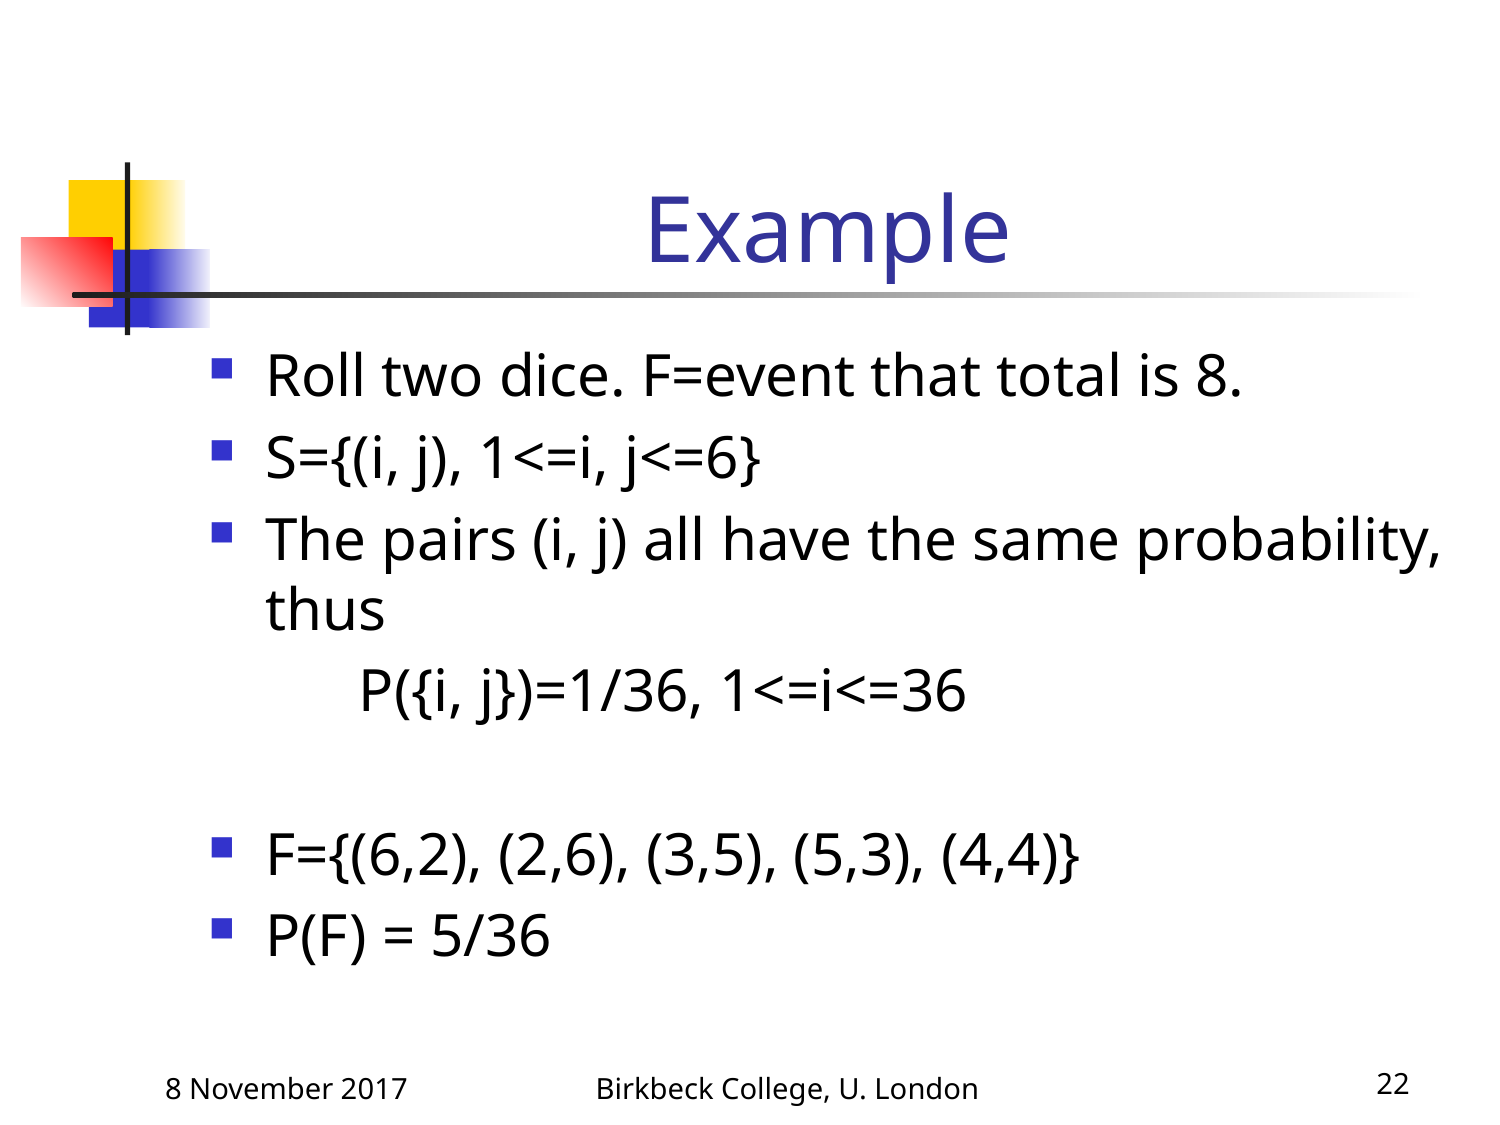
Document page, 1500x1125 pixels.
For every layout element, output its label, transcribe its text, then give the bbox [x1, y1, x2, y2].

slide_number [149, 1037, 463, 1113]
footer Birkbeck College, U. London [549, 1037, 1026, 1113]
slide_number 22 [1112, 1037, 1426, 1113]
list Roll two dice. F=event that total is 8. S={(i, j), 1<=i, j<=6} The pairs (i, j) all have the same probability, thus P({i, j})=1/36, 1<=i<=36 F={(6,2), (2,6), (3,5), (5,3), (4,4)} P(F) = 5/36 [193, 331, 1469, 1006]
title Example [188, 101, 1468, 289]
